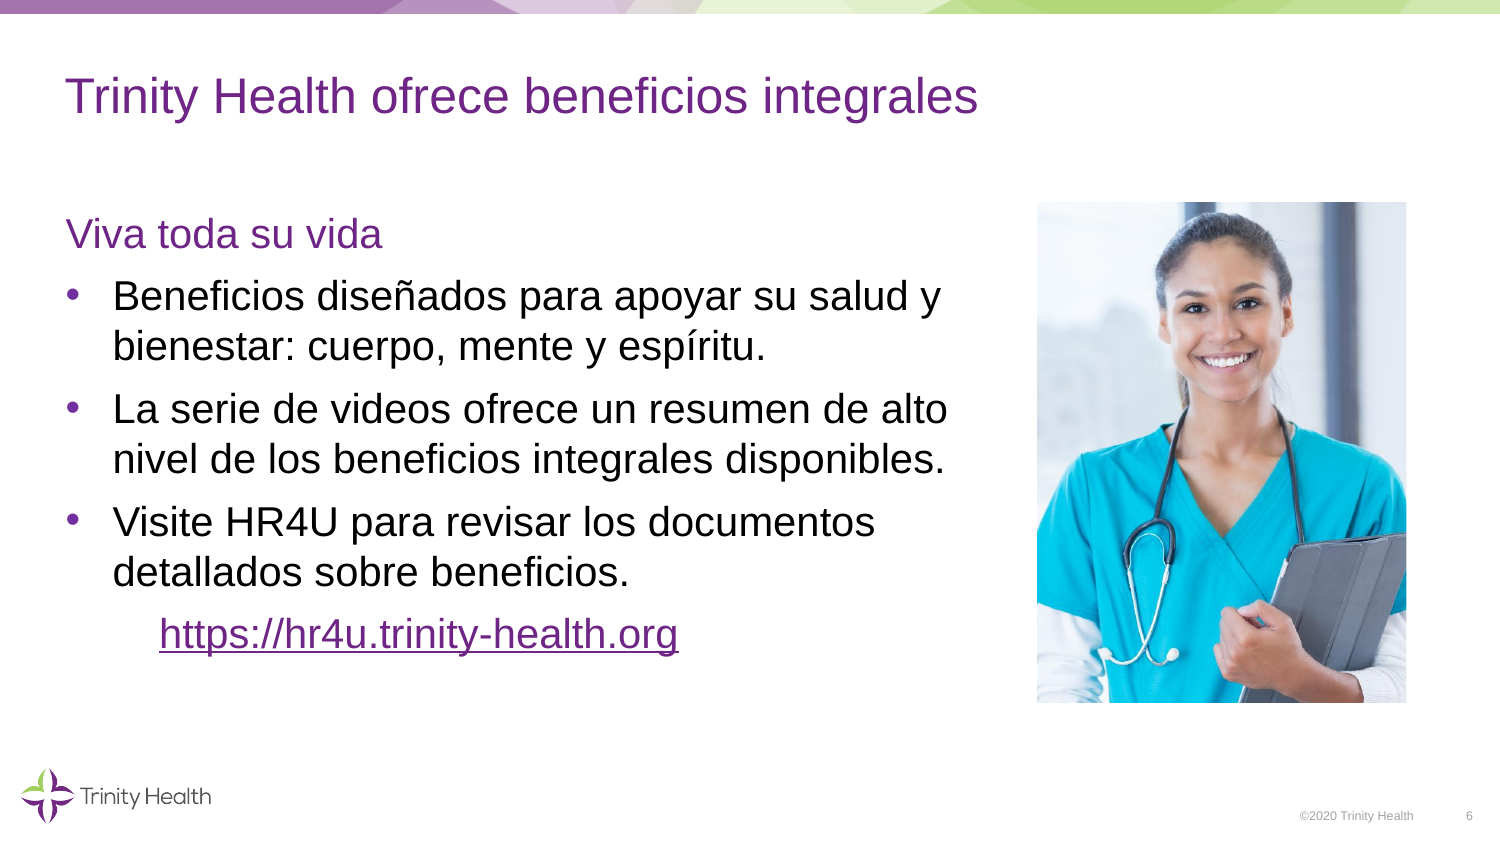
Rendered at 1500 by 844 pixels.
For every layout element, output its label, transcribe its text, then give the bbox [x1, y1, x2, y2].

footer ©2020 Trinity Health [799, 800, 1406, 832]
picture [1036, 201, 1407, 703]
picture [17, 765, 214, 827]
title Trinity Health ofrece beneficios integrales [64, 56, 1415, 139]
picture [0, 0, 1500, 14]
list Viva toda su vida Beneficios diseñados para apoyar su salud y bienestar: cuerpo, mente y espíritu. La serie de videos ofrece un resumen de alto nivel de los beneficios integrales disponibles. Visite HR4U para revisar los documentos detallados sobre beneficios. https://hr4u.trinity-health.org [65, 191, 1038, 749]
picture [1230, 691, 1237, 703]
slide_number 6 [1406, 792, 1474, 838]
